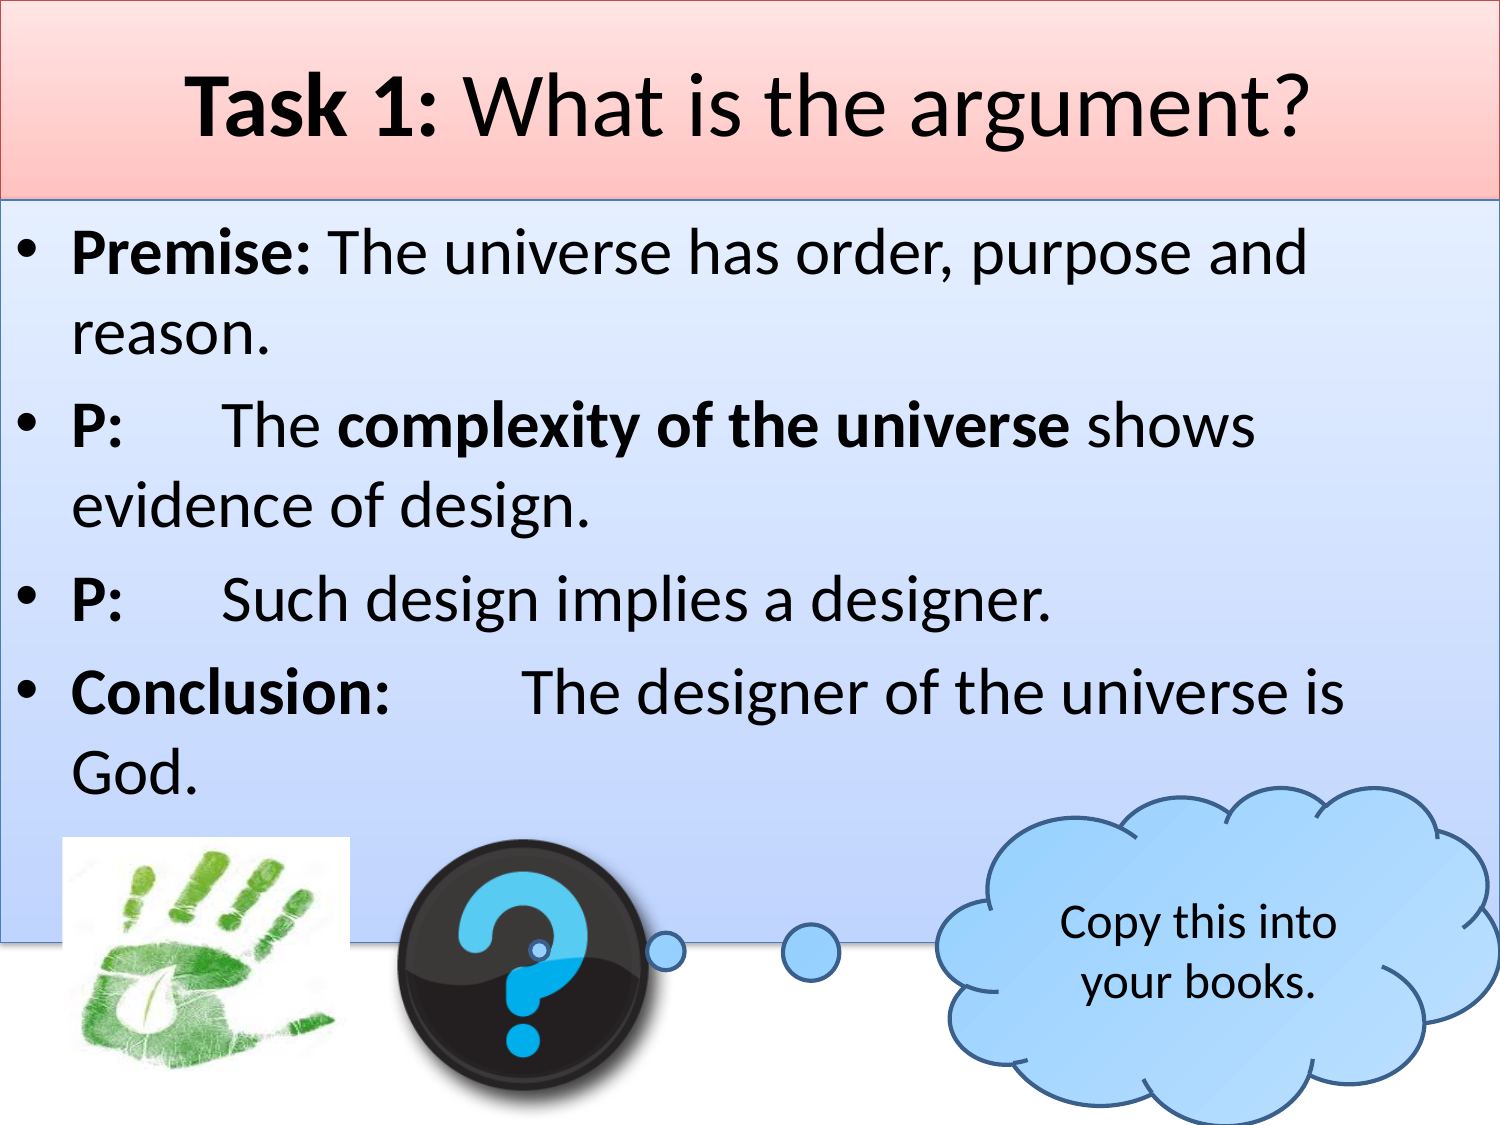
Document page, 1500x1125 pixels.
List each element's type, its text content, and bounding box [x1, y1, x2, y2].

picture [362, 805, 682, 1125]
title Task 1: What is the argument? [0, 0, 1500, 198]
list Premise: The universe has order, purpose and reason. P: The complexity of the universe shows evidence of design. P: Such design implies a designer. Conclusion: The designer of the universe is God. [0, 199, 1500, 943]
text_box Copy this into your books. [934, 785, 1500, 1125]
text_box Copy this into your books. [780, 922, 842, 983]
picture [62, 837, 351, 1088]
